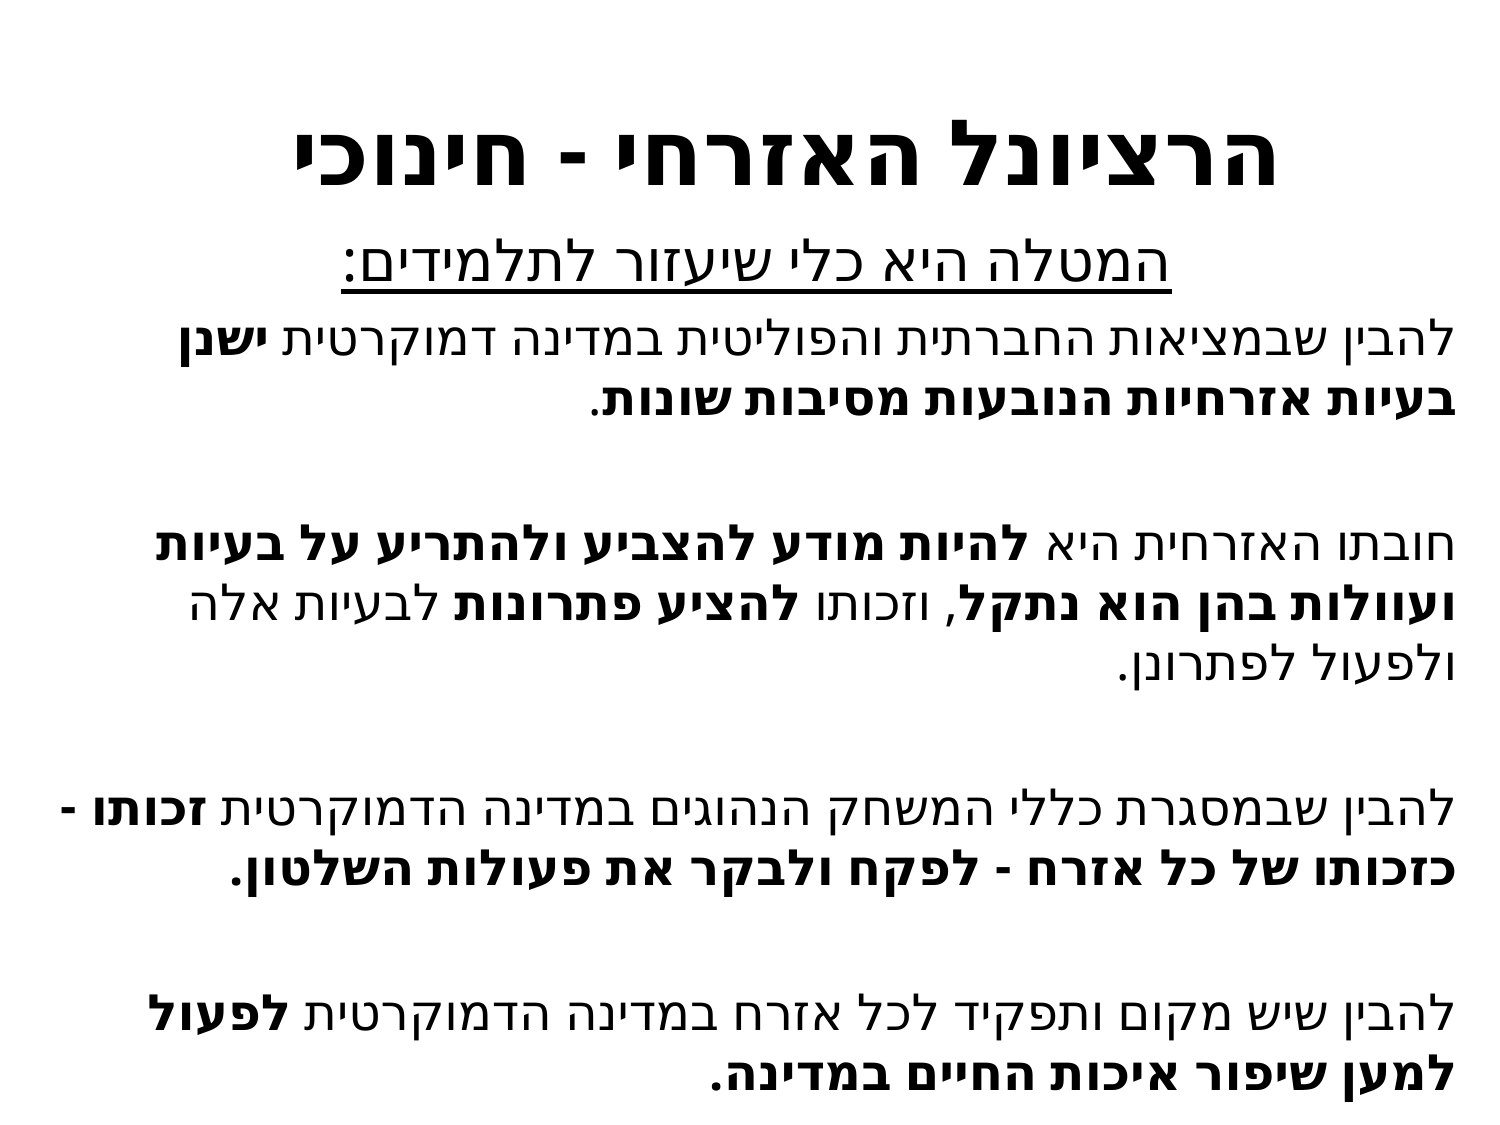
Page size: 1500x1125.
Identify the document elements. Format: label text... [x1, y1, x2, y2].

list המטלה היא כלי שיעזור לתלמידים: להבין שבמציאות החברתית והפוליטית במדינה דמוקרטית ישנן בעיות אזרחיות הנובעות מסיבות שונות. חובתו האזרחית היא להיות מודע להצביע ולהתריע על בעיות ועוולות בהן הוא נתקל, וזכותו להציע פתרונות לבעיות אלה ולפעול לפתרונן. להבין שבמסגרת כללי המשחק הנהוגים במדינה הדמוקרטית זכותו - כזכותו של כל אזרח - לפקח ולבקר את פעולות השלטון. להבין שיש מקום ותפקיד לכל אזרח במדינה הדמוקרטית לפעול למען שיפור איכות החיים במדינה. [41, 208, 1473, 1023]
title הרציונל האזרחי - חינוכי [112, 30, 1463, 208]
